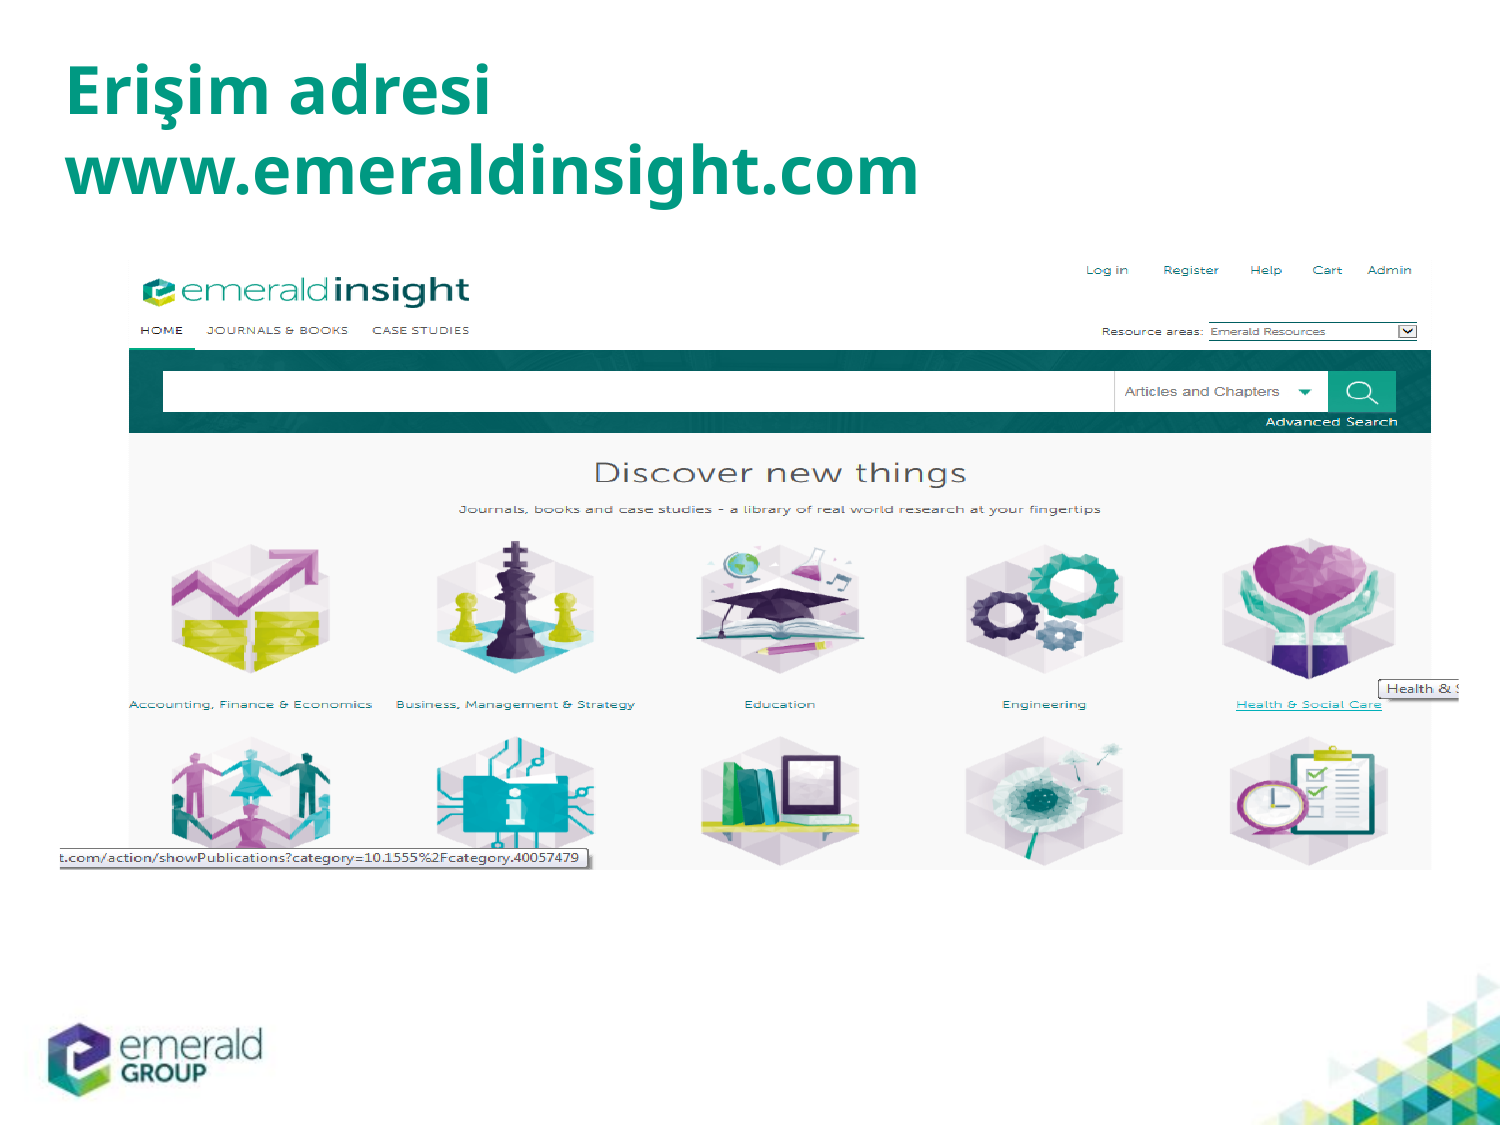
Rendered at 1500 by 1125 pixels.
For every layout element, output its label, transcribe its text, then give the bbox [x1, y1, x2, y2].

picture [0, 0, 1500, 1125]
title Erişim adresi www.emeraldinsight.com [64, 48, 1275, 173]
